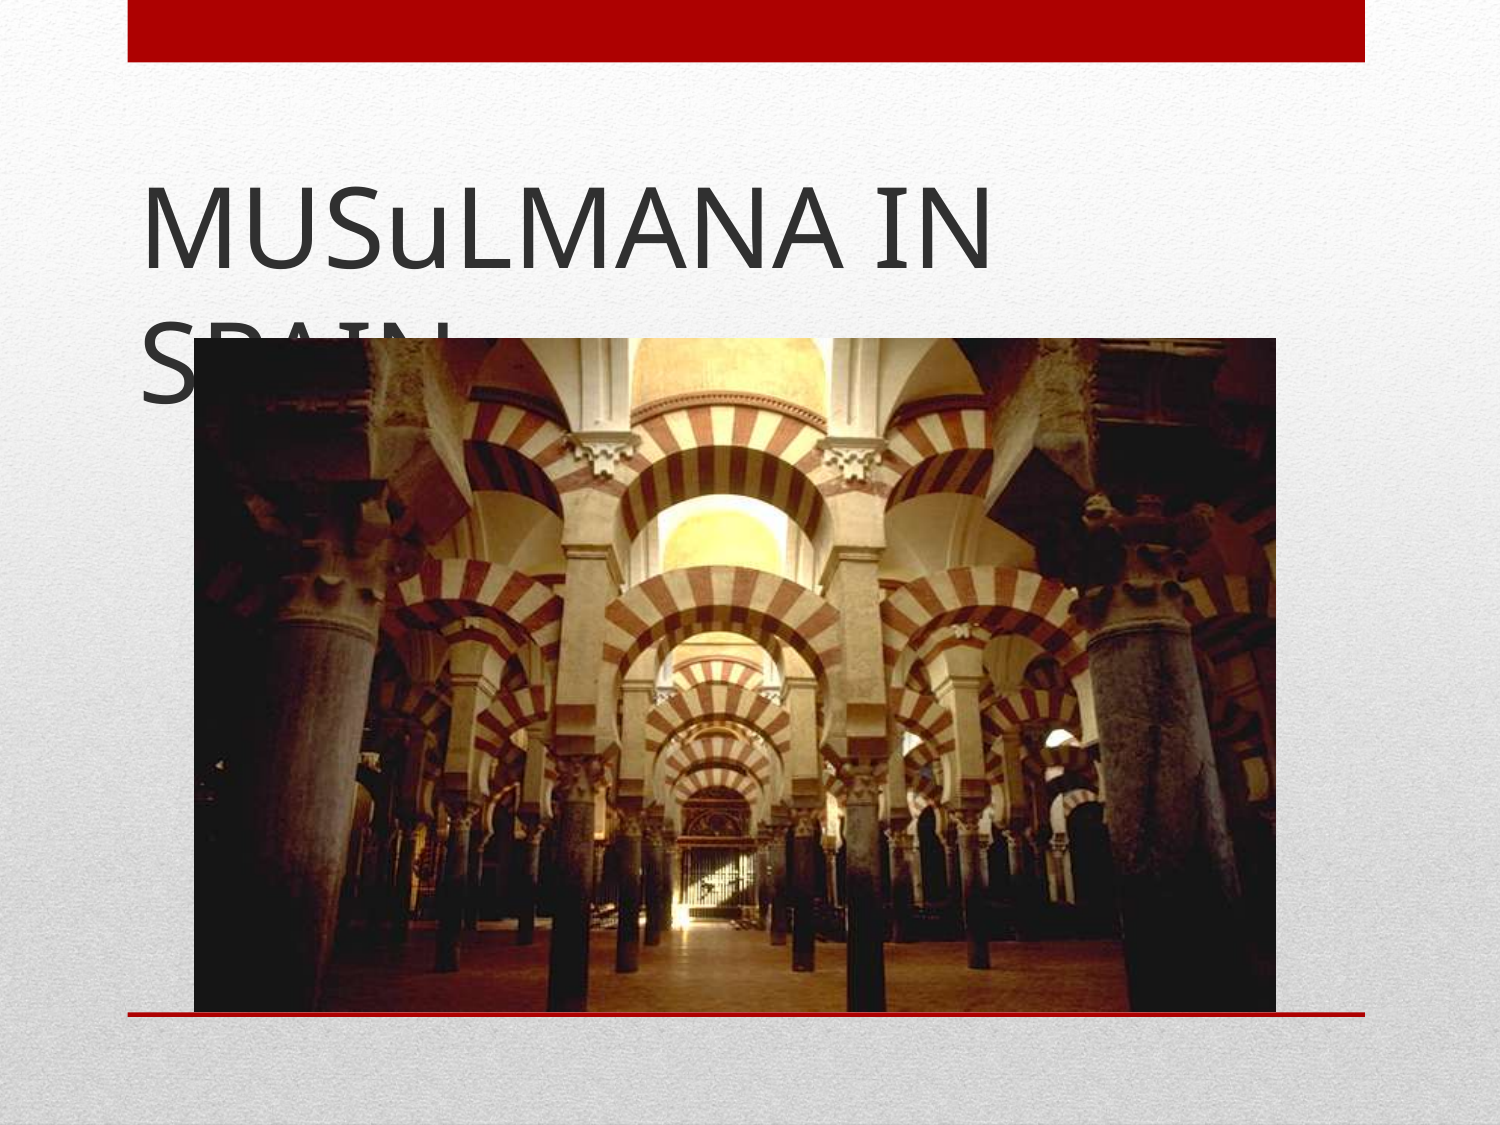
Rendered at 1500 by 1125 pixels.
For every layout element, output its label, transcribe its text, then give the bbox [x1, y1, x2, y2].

list MUSuLMANA IN SPAIN [123, 0, 1362, 610]
picture [193, 337, 1277, 1013]
